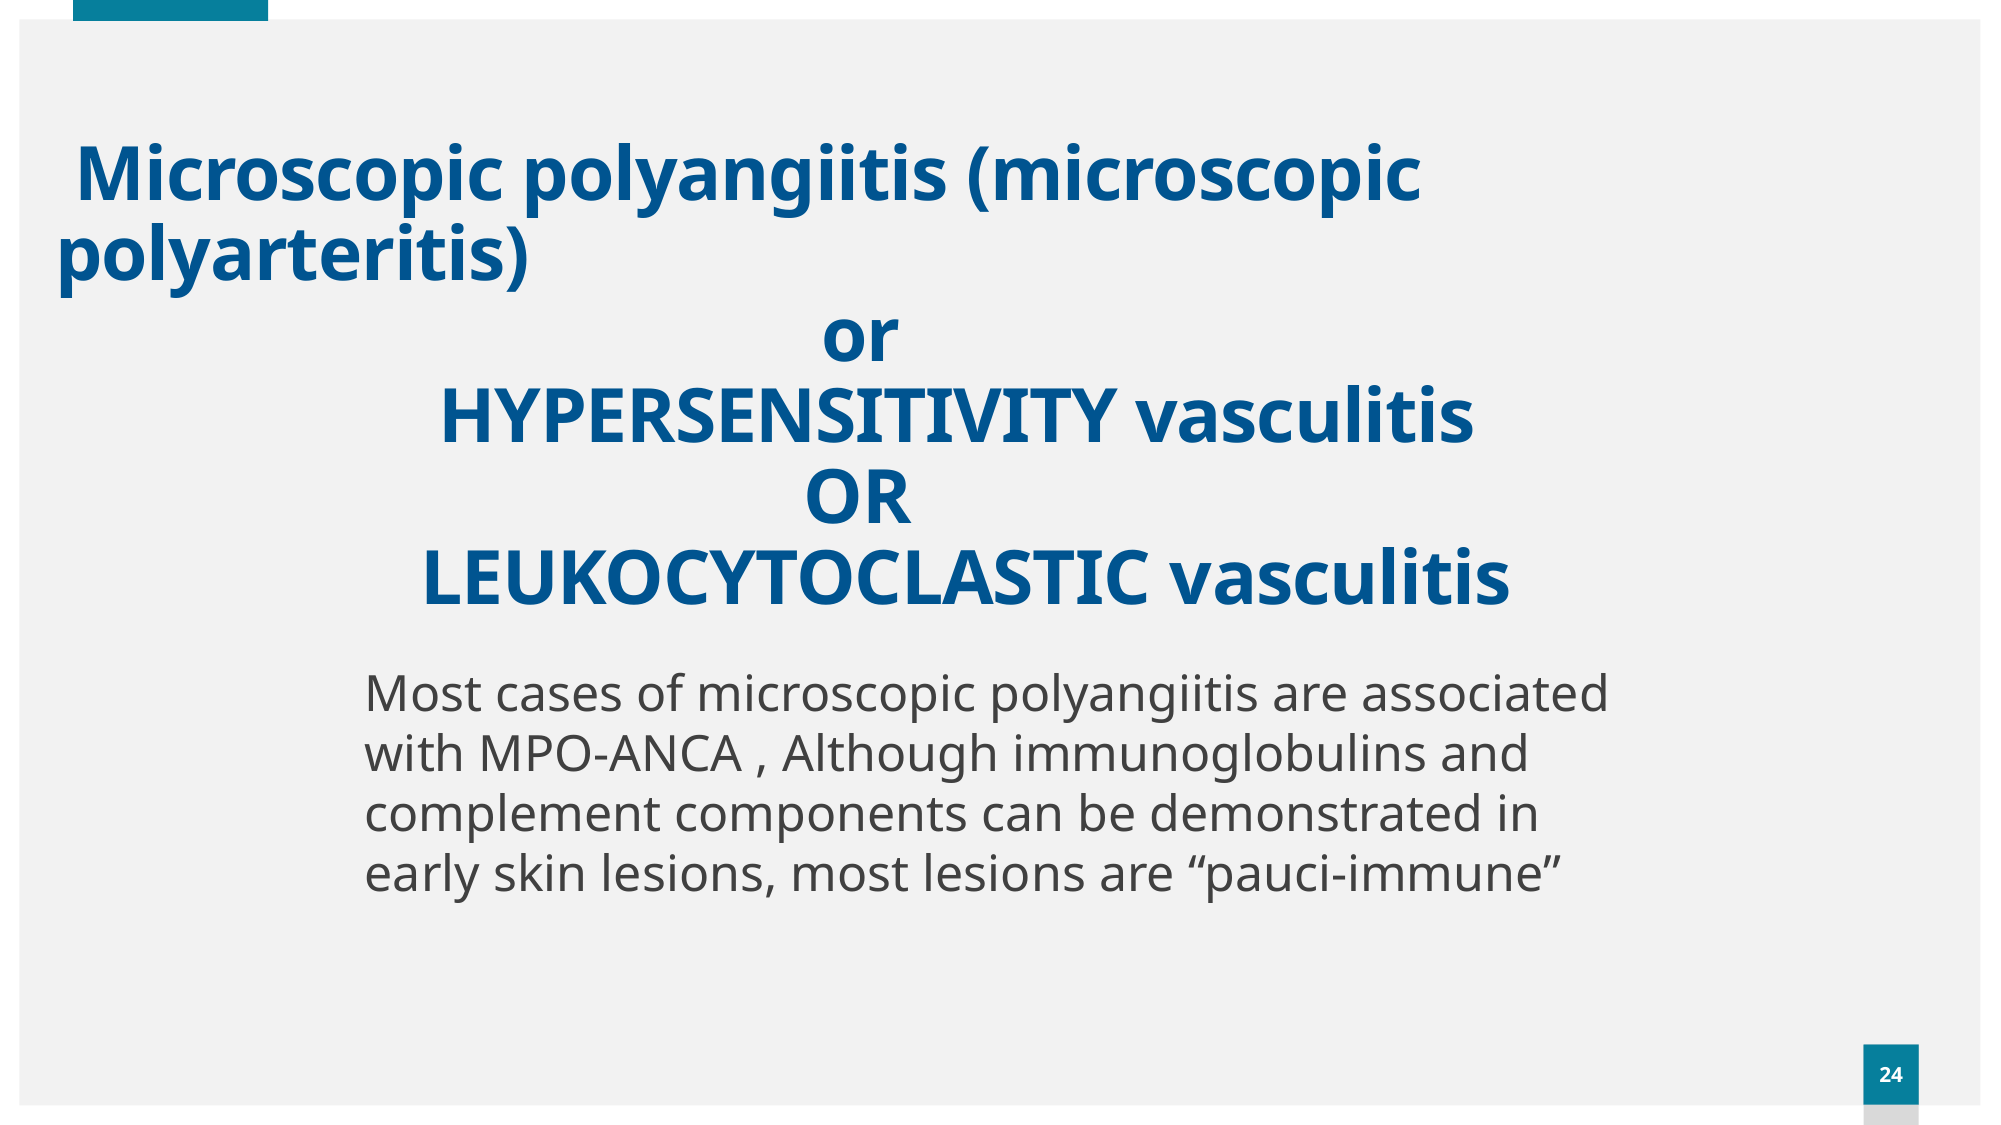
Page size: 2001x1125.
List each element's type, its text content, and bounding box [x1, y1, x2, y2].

text_box Most cases of microscopic polyangiitis are associated with MPO-ANCA , Although immunoglobulins and complement components can be demonstrated in early skin lesions, most lesions are “pauci-immune” [350, 653, 1656, 909]
title Microscopic polyangiitis (microscopic polyarteritis) or HYPERSENSITIVITY vasculitis OR LEUKOCYTOCLASTIC vasculitis [40, 165, 1899, 672]
